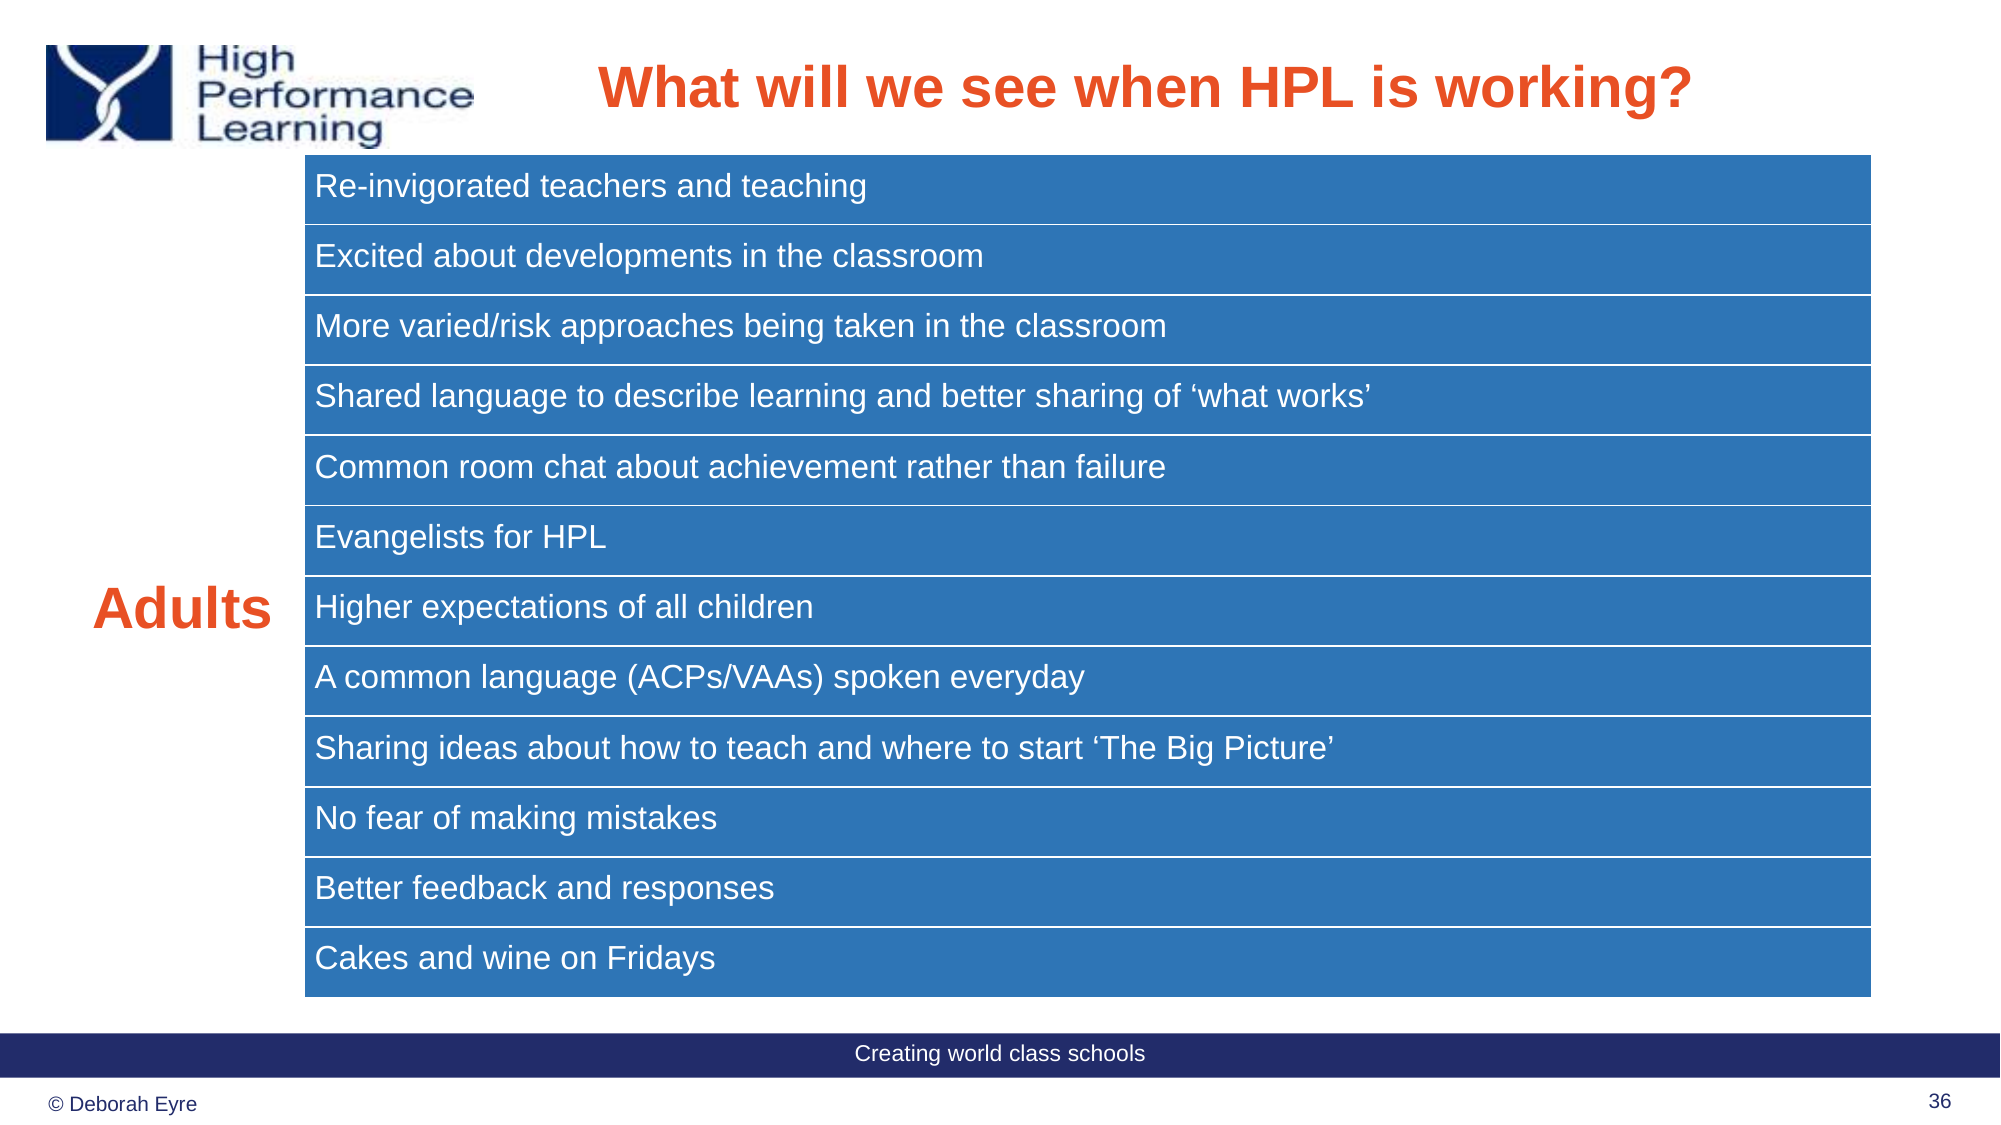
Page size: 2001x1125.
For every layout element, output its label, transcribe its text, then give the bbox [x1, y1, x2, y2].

text_box Adults [77, 562, 349, 648]
table_cell Higher expectations of all children [349, 577, 1871, 645]
table_cell Cakes and wine on Fridays [305, 928, 1871, 997]
table_header Re-invigorated teachers and teaching [305, 155, 1871, 224]
table_cell Common room chat about achievement rather than failure [305, 436, 1871, 505]
table_cell Evangelists for HPL [305, 506, 1871, 575]
text_box What will we see when HPL is working? [583, 41, 1765, 127]
table_cell Shared language to describe learning and better sharing of ‘what works’ [305, 366, 1871, 434]
table_cell Sharing ideas about how to teach and where to start ‘The Big Picture’ [305, 717, 1871, 786]
table_cell Better feedback and responses [305, 858, 1871, 926]
table_cell Excited about developments in the classroom [305, 225, 1871, 294]
table_cell More varied/risk approaches being taken in the classroom [305, 296, 1871, 364]
table_cell A common language (ACPs/VAAs) spoken everyday [305, 647, 1871, 715]
table_cell No fear of making mistakes [305, 788, 1871, 856]
picture [46, 45, 474, 149]
